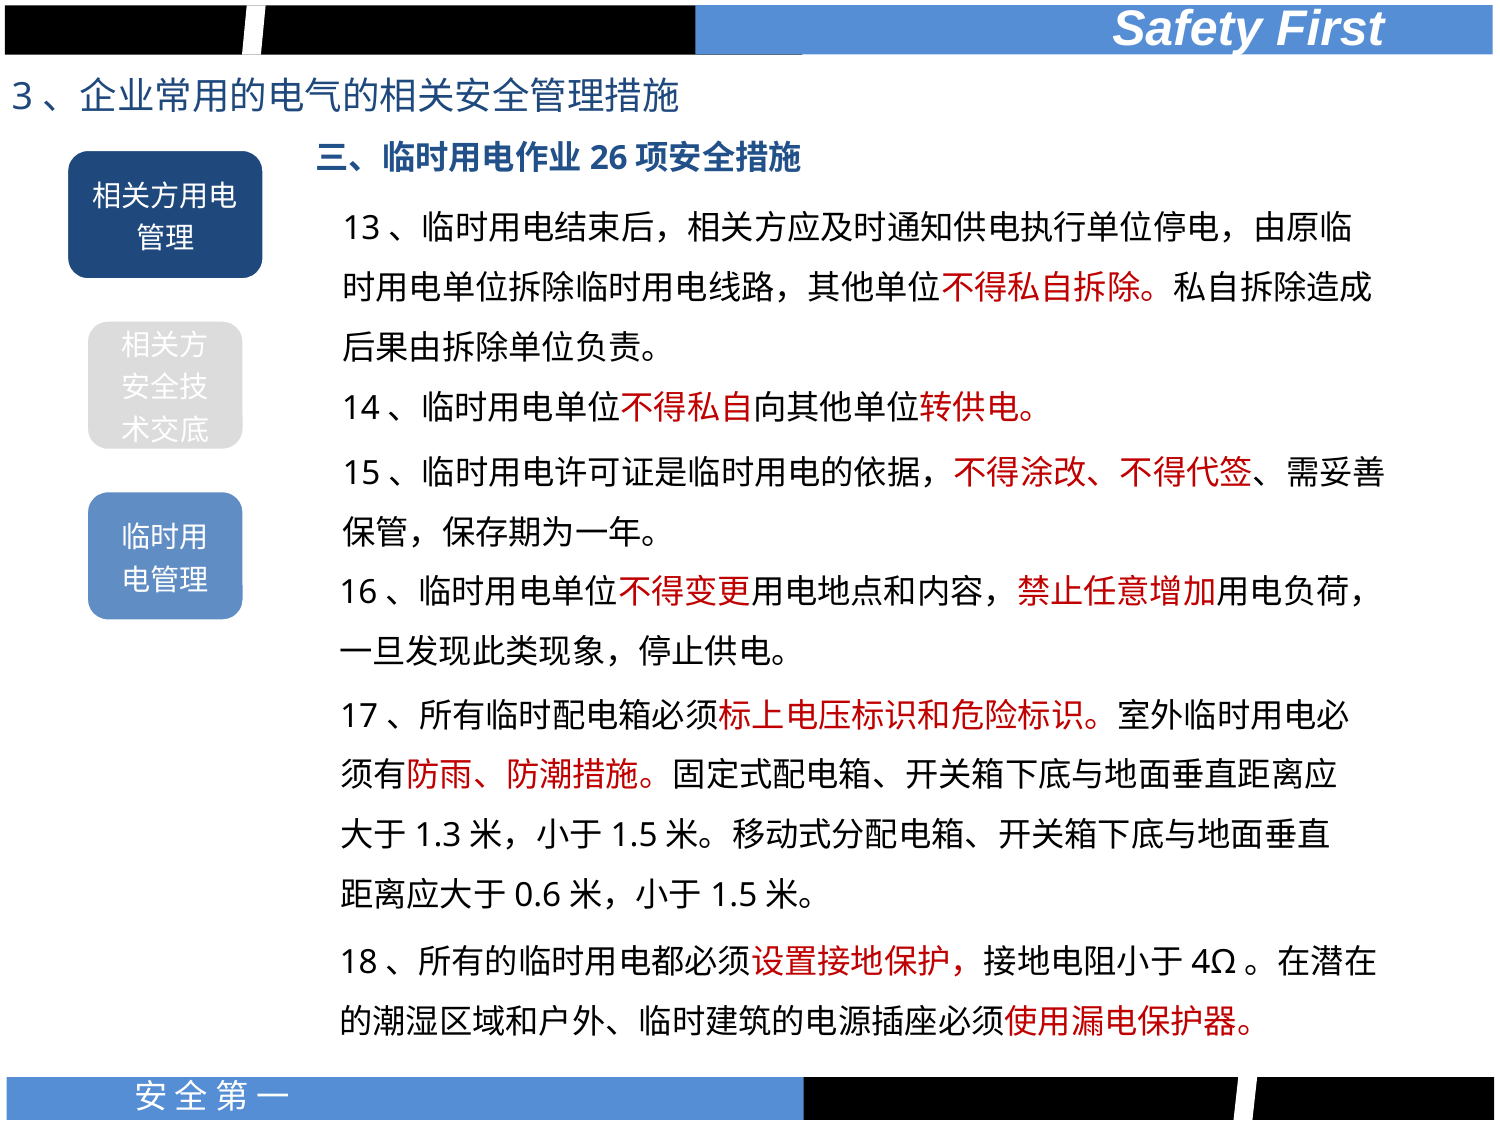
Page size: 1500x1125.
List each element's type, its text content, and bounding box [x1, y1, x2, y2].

text_box 三、临时用电作业26项安全措施 [301, 128, 880, 184]
text_box 3、企业常用的电气的相关安全管理措施 [0, 64, 695, 125]
text_box 16、临时用电单位不得变更用电地点和内容，禁止任意增加用电负荷，一旦发现此类现象，停止供电。 [324, 542, 1412, 678]
text_box 15、临时用电许可证是临时用电的依据，不得涂改、不得代签、需妥善保管，保存期为一年。 [327, 423, 1412, 542]
text_box 18、所有的临时用电都必须设置接地保护，接地电阻小于4Ω。在潜在的潮湿区域和户外、临时建筑的电源插座必须使用漏电保护器。 [324, 912, 1400, 1048]
text_box 17、所有临时配电箱必须标上电压标识和危险标识。室外临时用电必须有防雨、防潮措施。固定式配电箱、开关箱下底与地面垂直距离应大于1.3米，小于1.5米。移动式分配电箱、开关箱下底与地面垂直距离应大于0.6米，小于1.5米。 [325, 666, 1374, 912]
text_box 14、临时用电单位不得私自向其他单位转供电。 [327, 359, 1365, 423]
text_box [40, 148, 290, 622]
text_box 13、临时用电结束后，相关方应及时通知供电执行单位停电，由原临时用电单位拆除临时用电线路，其他单位不得私自拆除。私自拆除造成后果由拆除单位负责。 [327, 178, 1400, 374]
